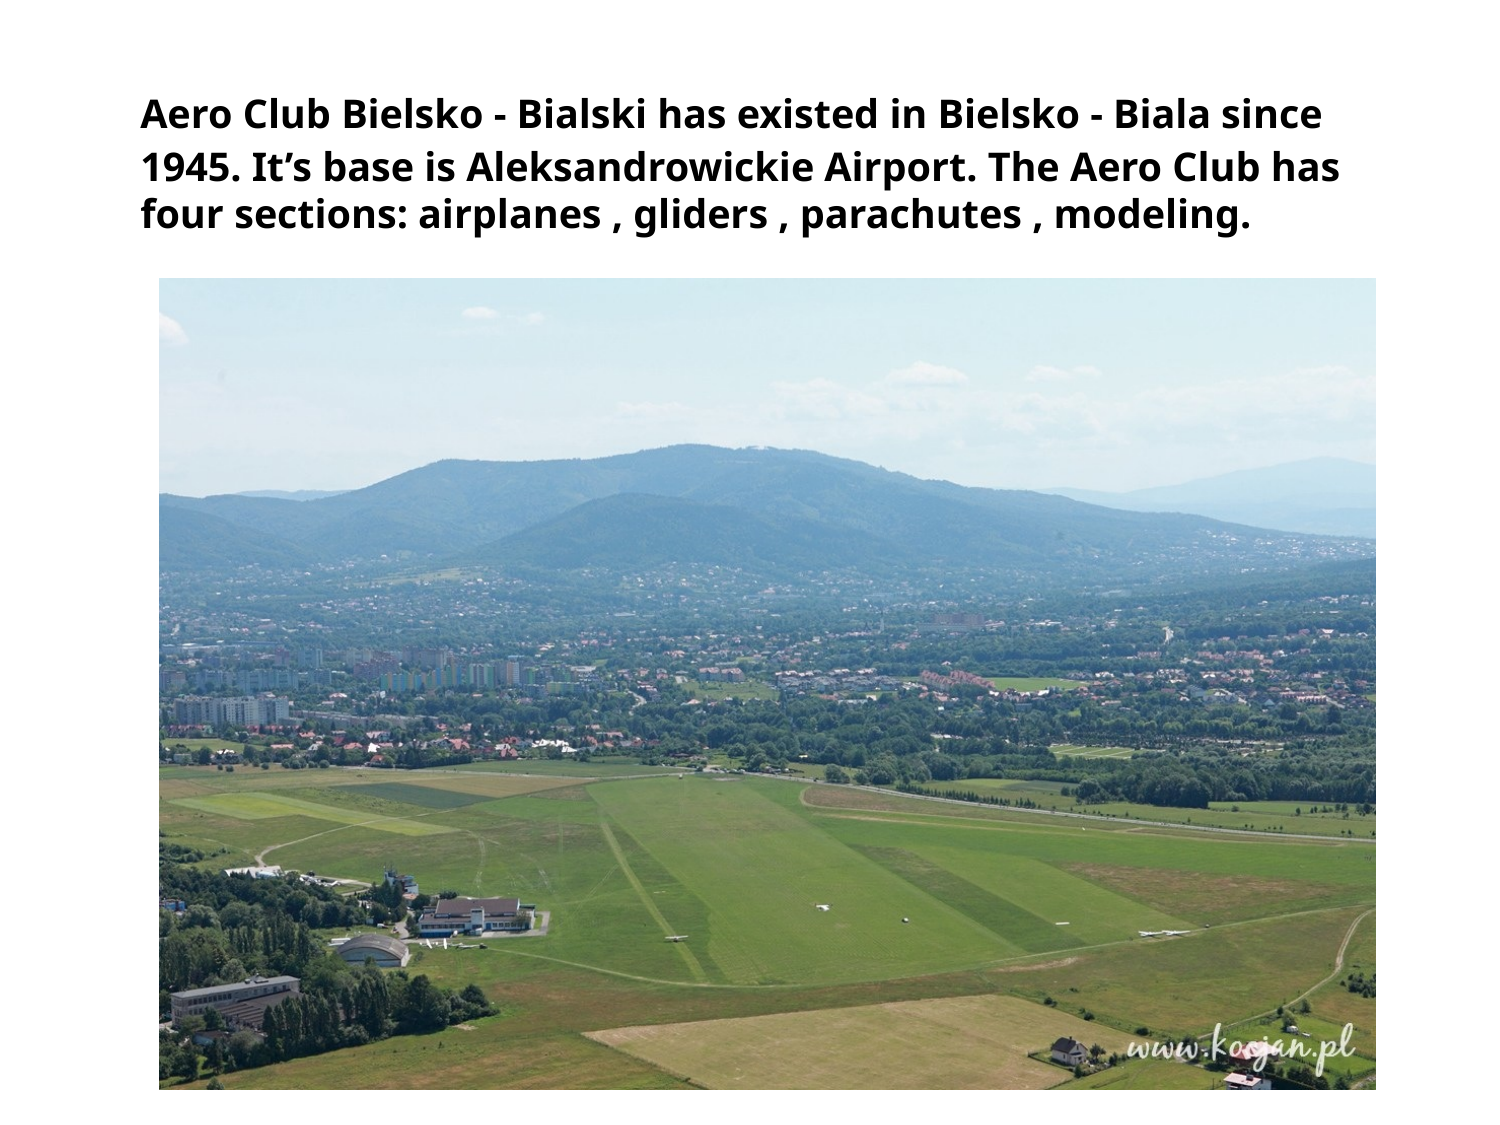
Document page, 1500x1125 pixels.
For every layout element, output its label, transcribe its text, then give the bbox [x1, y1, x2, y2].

picture [159, 278, 1377, 1091]
list Aero Club Bielsko - Bialski has existed in Bielsko - Biala since 1945. It’s base is Aleksandrowickie Airport. The Aero Club has four sections: airplanes , gliders , parachutes , modeling. [76, 54, 1428, 403]
